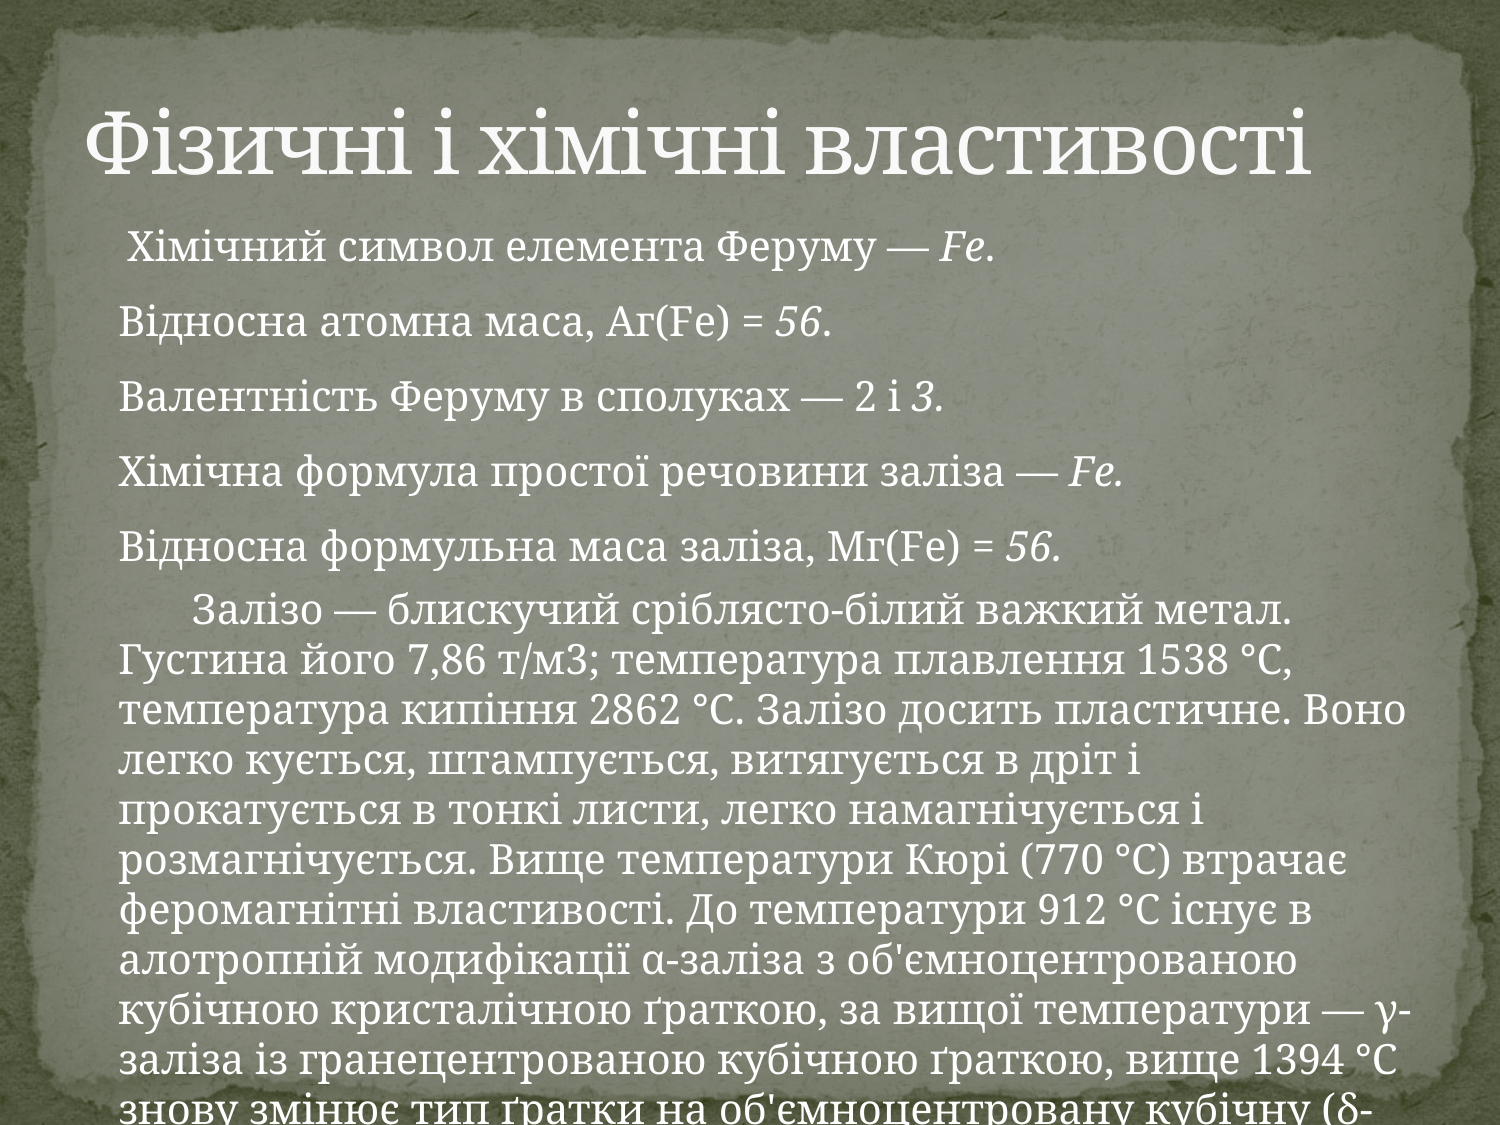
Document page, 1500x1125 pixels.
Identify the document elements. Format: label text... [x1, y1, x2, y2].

title Фізичні і хімічні властивості [70, 0, 1421, 200]
list Хімічний символ елемента Феруму — Fе. Відносна атомна маса, Аг(Fе) = 56. Валентність Феруму в сполуках — 2 і 3. Хімічна формула простої речовини заліза — Fе. Відносна формульна маса заліза, Мг(Fе) = 56. Залізо — блискучий сріблясто-білий важкий метал. Густина його 7,86 т/м3; температура плавлення 1538 °C, температура кипіння 2862 °C. Залізо досить пластичне. Воно легко кується, штампується, витягується в дріт і прокатується в тонкі листи, легко намагнічується і розмагнічується. Вище температури Кюрі (770 °C) втрачає феромагнітні властивості. До температури 912 °C існує в алотропній модифікації α-заліза з об'ємноцентрованою кубічною кристалічною ґраткою, за вищої температури — γ-заліза із гранецентрованою кубічною ґраткою, вище 1394 °C знову змінює тип ґратки на об'ємноцентровану кубічну (δ-залізо). [58, 187, 1442, 1079]
